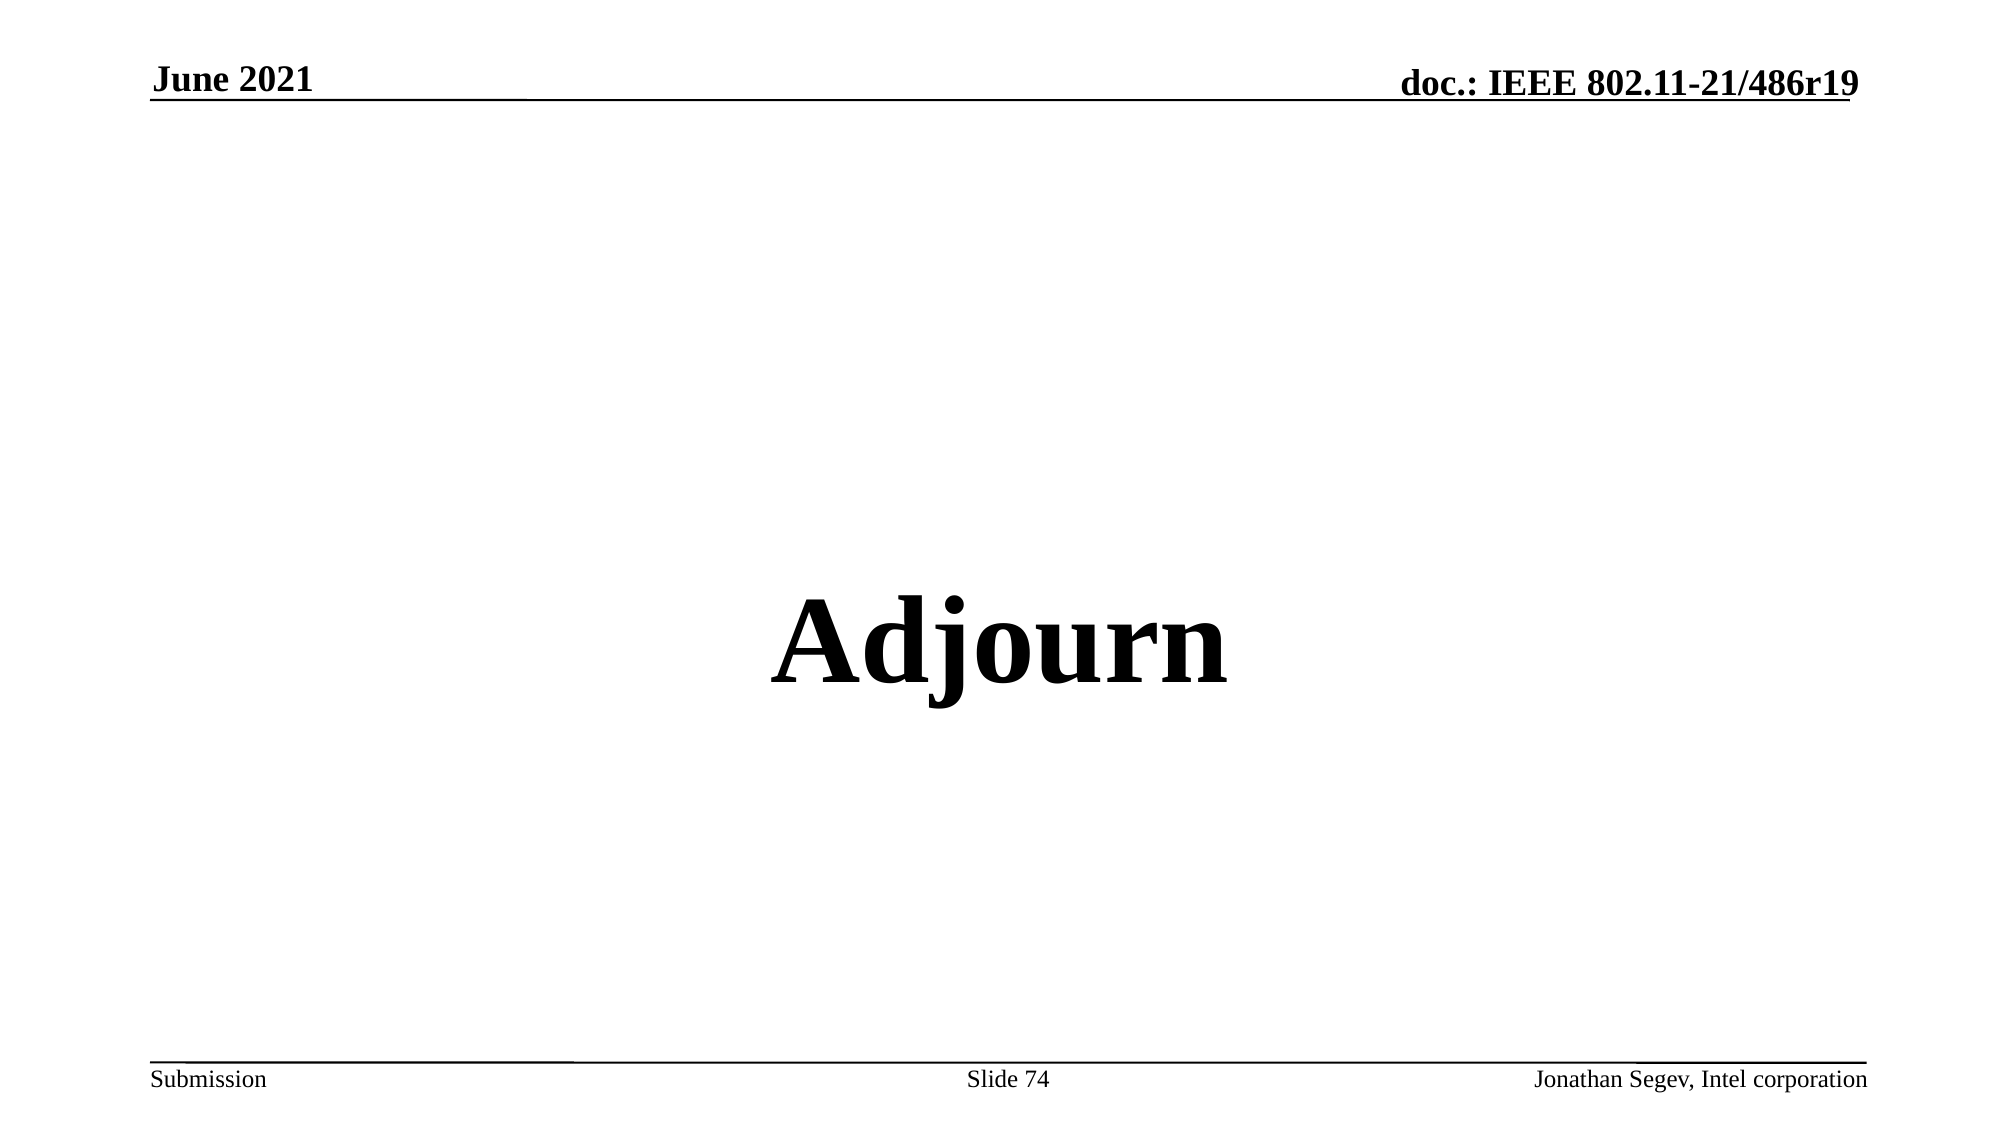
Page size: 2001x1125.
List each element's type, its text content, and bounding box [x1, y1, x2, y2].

list Adjourn [149, 324, 1850, 1000]
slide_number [152, 54, 563, 100]
footer Jonathan Segev, Intel corporation [1171, 1061, 1869, 1093]
slide_number Slide 74 [950, 1061, 1067, 1123]
